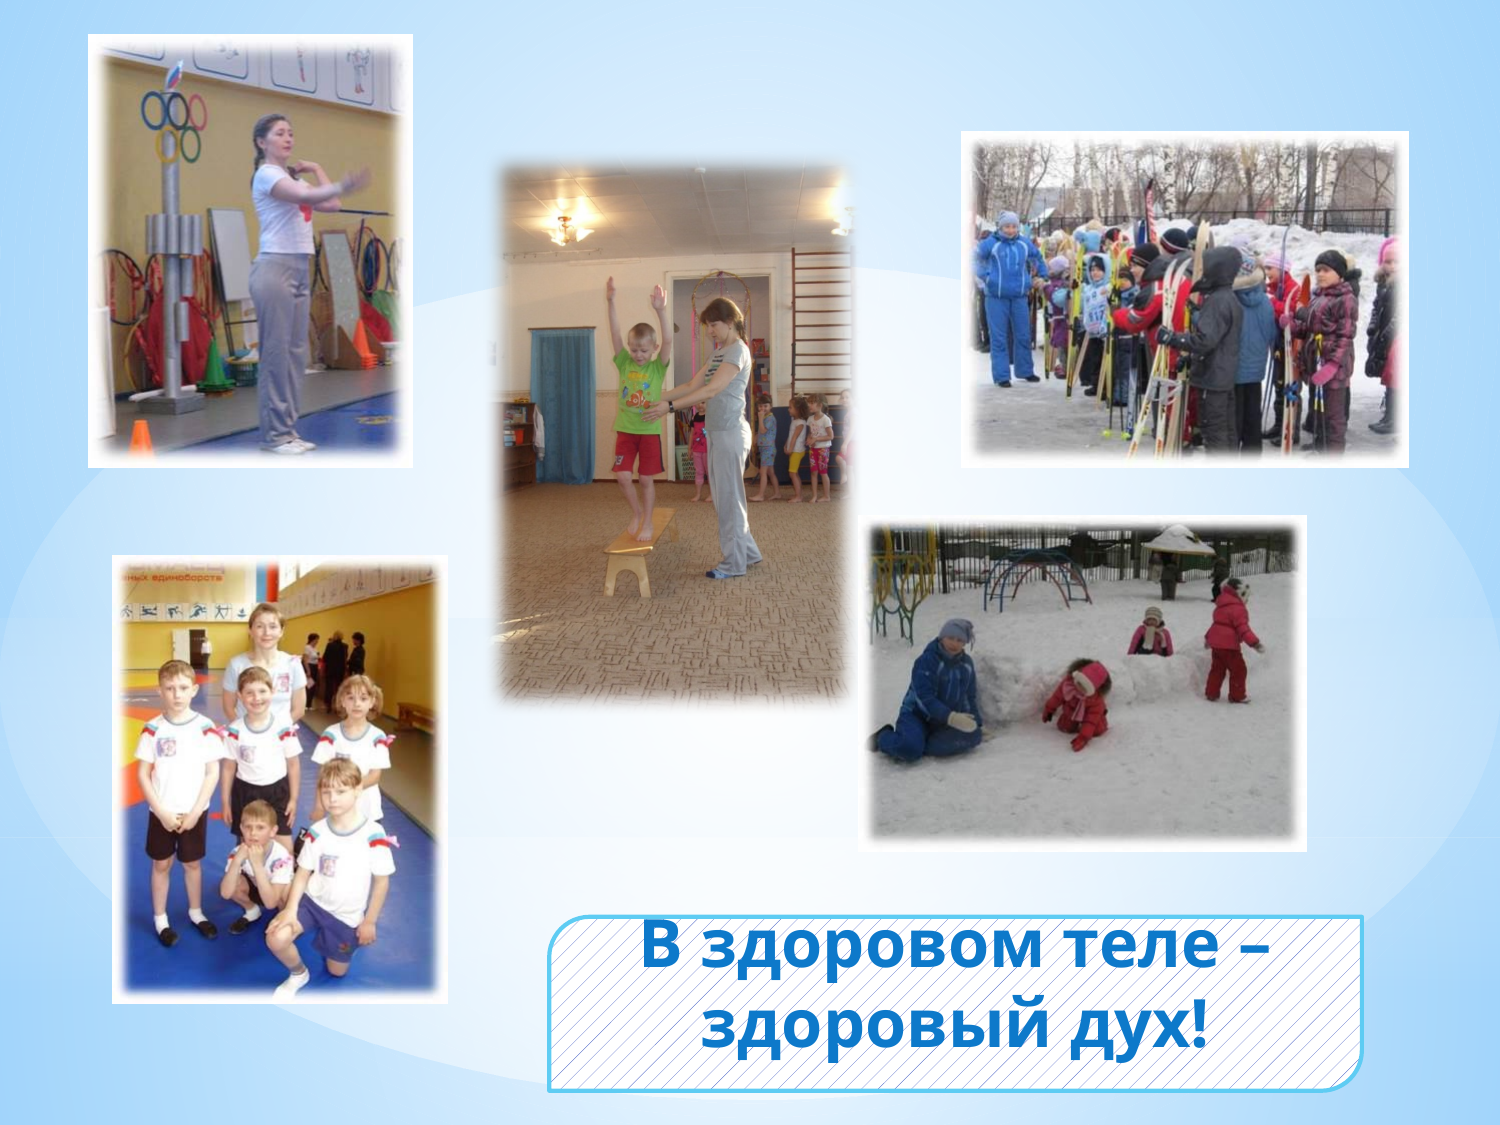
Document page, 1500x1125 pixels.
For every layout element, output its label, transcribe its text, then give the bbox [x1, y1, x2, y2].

text_box В здоровом теле – здоровый дух! [547, 915, 1364, 1093]
picture [483, 148, 1307, 852]
picture [88, 34, 413, 469]
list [111, 555, 448, 1004]
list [961, 131, 1409, 469]
